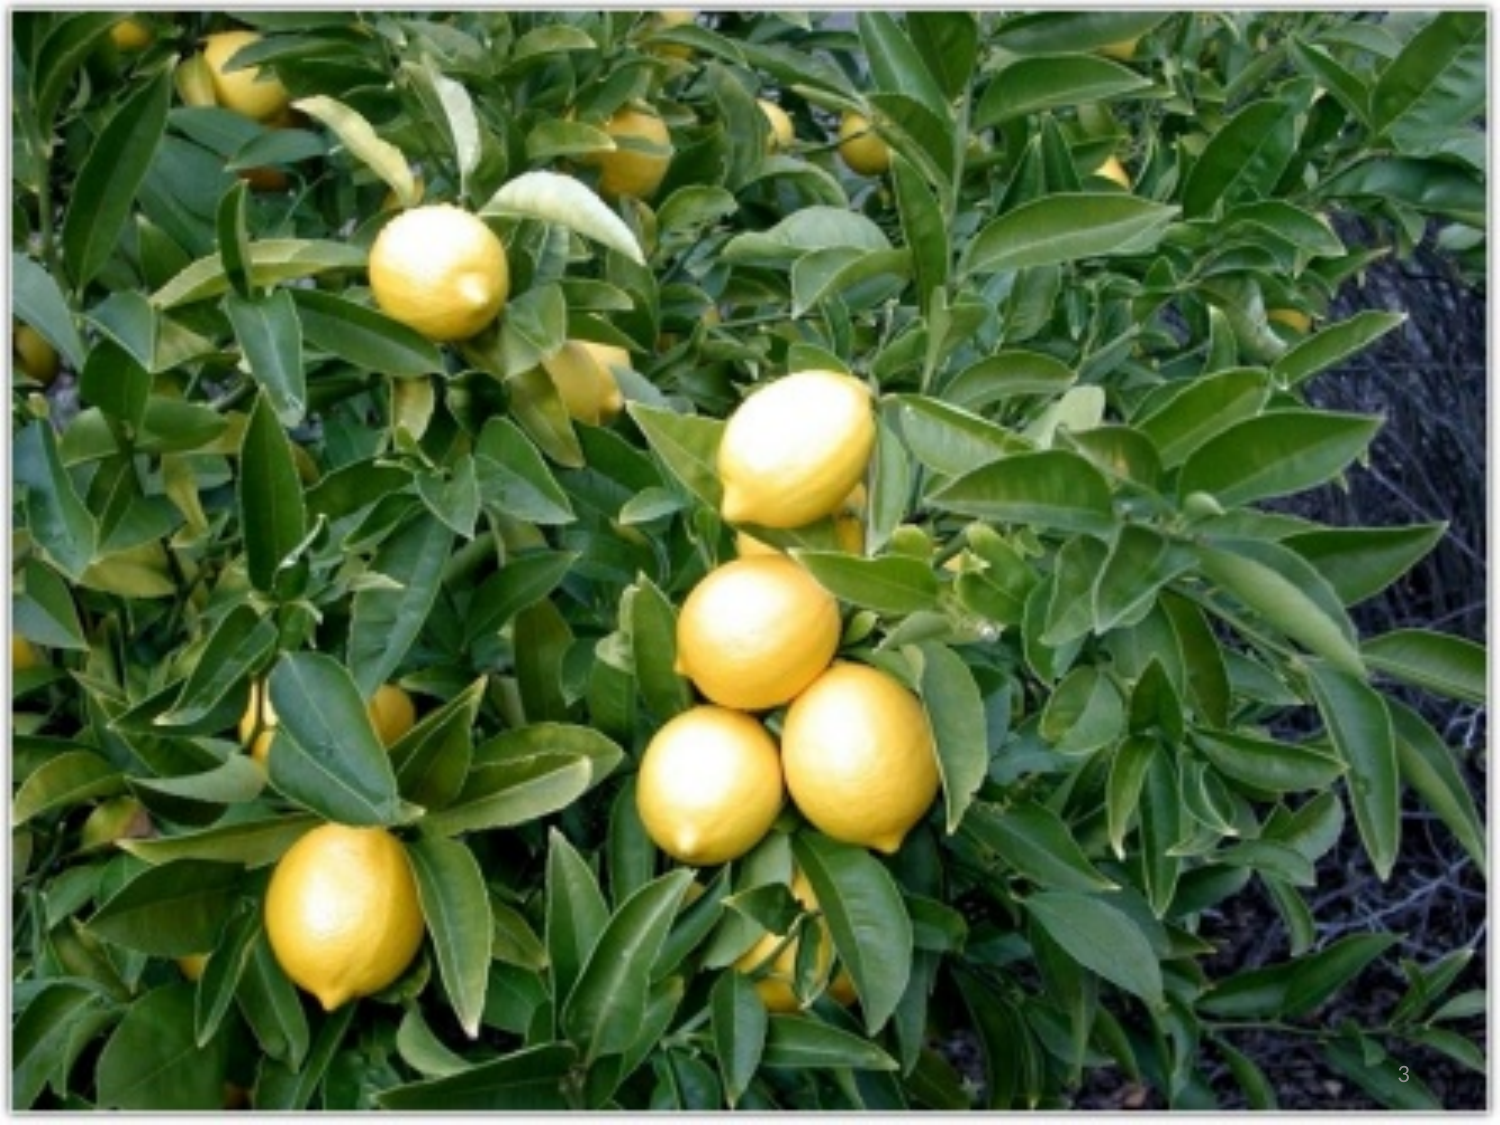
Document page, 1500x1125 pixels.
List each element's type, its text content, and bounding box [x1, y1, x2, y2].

slide_number 3 [1074, 1042, 1425, 1103]
picture [0, 0, 1500, 1125]
